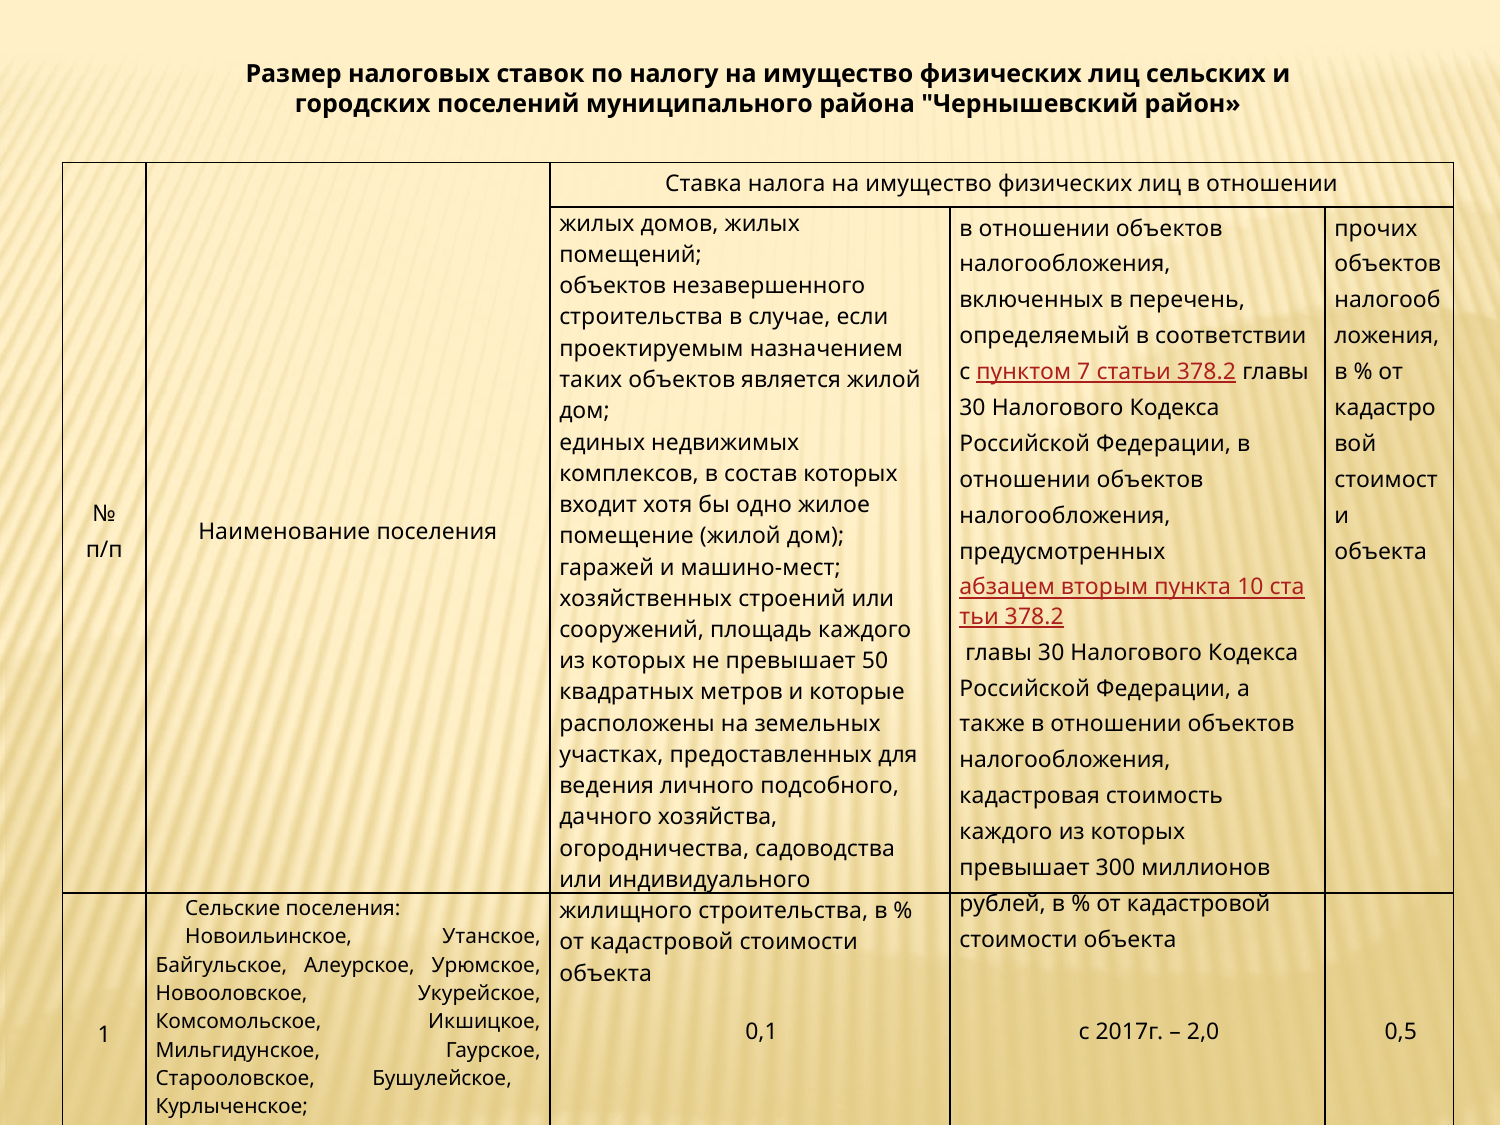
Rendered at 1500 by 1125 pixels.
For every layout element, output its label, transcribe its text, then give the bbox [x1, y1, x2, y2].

table_header № п/п [63, 163, 145, 892]
table_cell с 2017г. – 2,0 [951, 894, 1324, 1125]
table_cell 1 [63, 894, 145, 1125]
table_header Ставка налога на имущество физических лиц в отношении [551, 163, 1453, 206]
table_cell Сельские поселения: Новоильинское, Утанское, Байгульское, Алеурское, Урюмское, Новооловское, Укурейское, Комсомольское, Икшицкое, Мильгидунское, Гаурское, Старооловское, Бушулейское, Курлыченское; городские поселения: Букачачинское, Жирекенское, Чернышевское, Аксеново-Зиловское. [147, 894, 549, 1125]
table_cell 0,5 [1326, 894, 1453, 1125]
table_cell жилых домов, жилых помещений; объектов незавершенного строительства в случае, если проектируемым назначением таких объектов является жилой дом; единых недвижимых комплексов, в состав которых входит хотя бы одно жилое помещение (жилой дом); гаражей и машино-мест; хозяйственных строений или сооружений, площадь каждого из которых не превышает 50 квадратных метров и которые расположены на земельных участках, предоставленных для ведения личного подсобного, дачного хозяйства, огородничества, садоводства или индивидуального жилищного строительства, в % от кадастровой стоимости объекта [551, 208, 949, 892]
table_cell в отношении объектов налогообложения, включенных в перечень, определяемый в соответствии с пунктом 7 статьи 378.2 главы 30 Налогового Кодекса Российской Федерации, в отношении объектов налогообложения, предусмотренных абзацем вторым пункта 10 статьи 378.2 главы 30 Налогового Кодекса Российской Федерации, а также в отношении объектов налогообложения, кадастровая стоимость каждого из которых превышает 300 миллионов рублей, в % от кадастровой стоимости объекта [951, 208, 1324, 892]
table_cell прочих объектов налогообложения, в % от кадастровой стоимости объекта [1326, 208, 1453, 892]
table_cell 0,1 [551, 894, 949, 1125]
table_header Наименование поселения [147, 163, 549, 892]
text_box Размер налоговых ставок по налогу на имущество физических лиц сельских и городских поселений муниципального района "Чернышевский район» [162, 50, 1375, 126]
